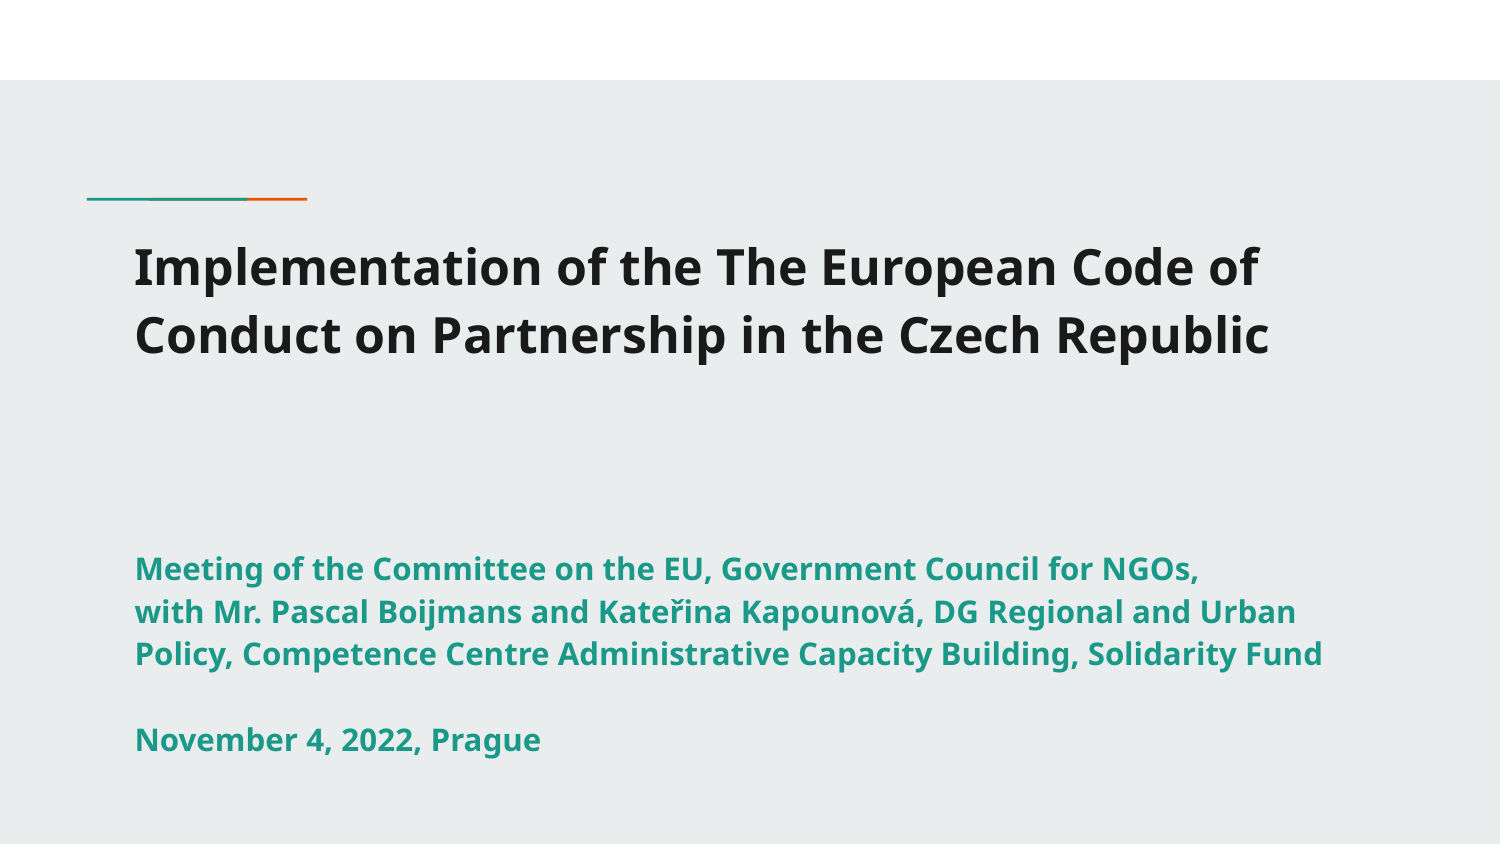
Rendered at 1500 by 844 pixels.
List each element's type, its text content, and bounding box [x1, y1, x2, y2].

subtitle Meeting of the Committee on the EU, Government Council for NGOs, with Mr. Pascal Boijmans and Kateřina Kapounová, DG Regional and Urban Policy, Competence Centre Administrative Capacity Building, Solidarity Fund November 4, 2022, Prague [119, 531, 1381, 780]
title Implementation of the The European Code of Conduct on Partnership in the Czech Republic [119, 216, 1381, 490]
